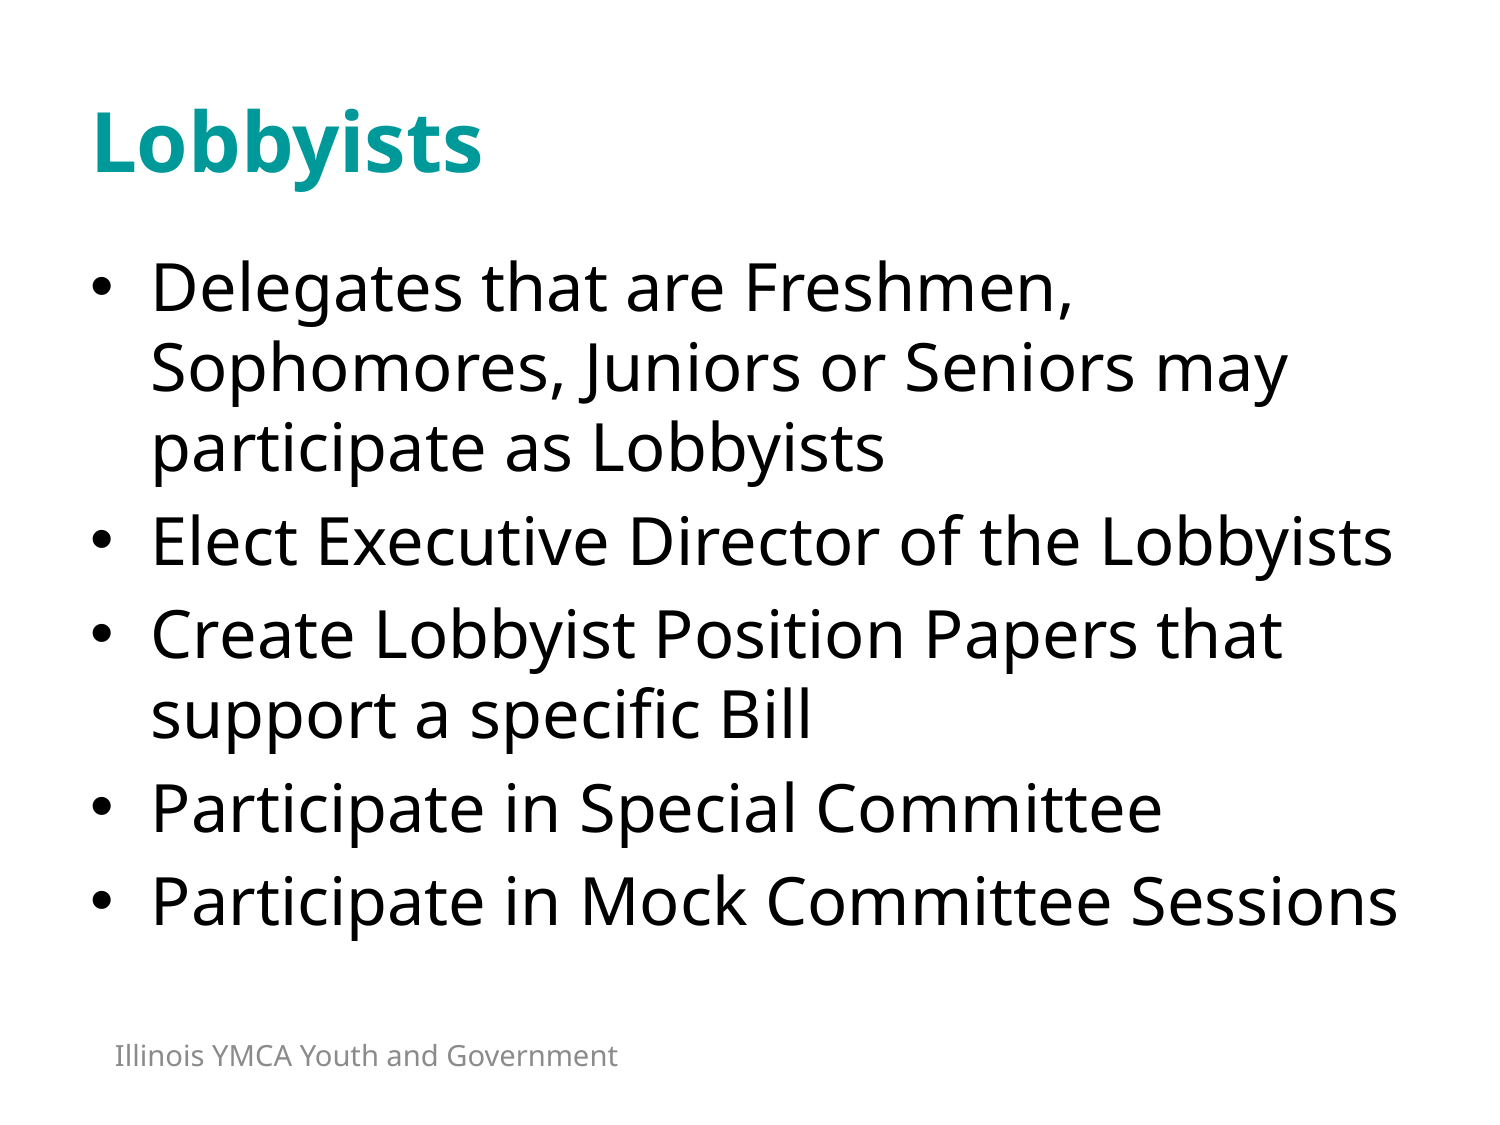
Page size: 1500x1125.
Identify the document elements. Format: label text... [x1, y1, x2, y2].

title Lobbyists [75, 45, 1425, 233]
footer Illinois YMCA Youth and Government [99, 1025, 663, 1085]
list Delegates that are Freshmen, Sophomores, Juniors or Seniors may participate as Lobbyists Elect Executive Director of the Lobbyists Create Lobbyist Position Papers that support a specific Bill Participate in Special Committee Participate in Mock Committee Sessions [75, 237, 1425, 980]
